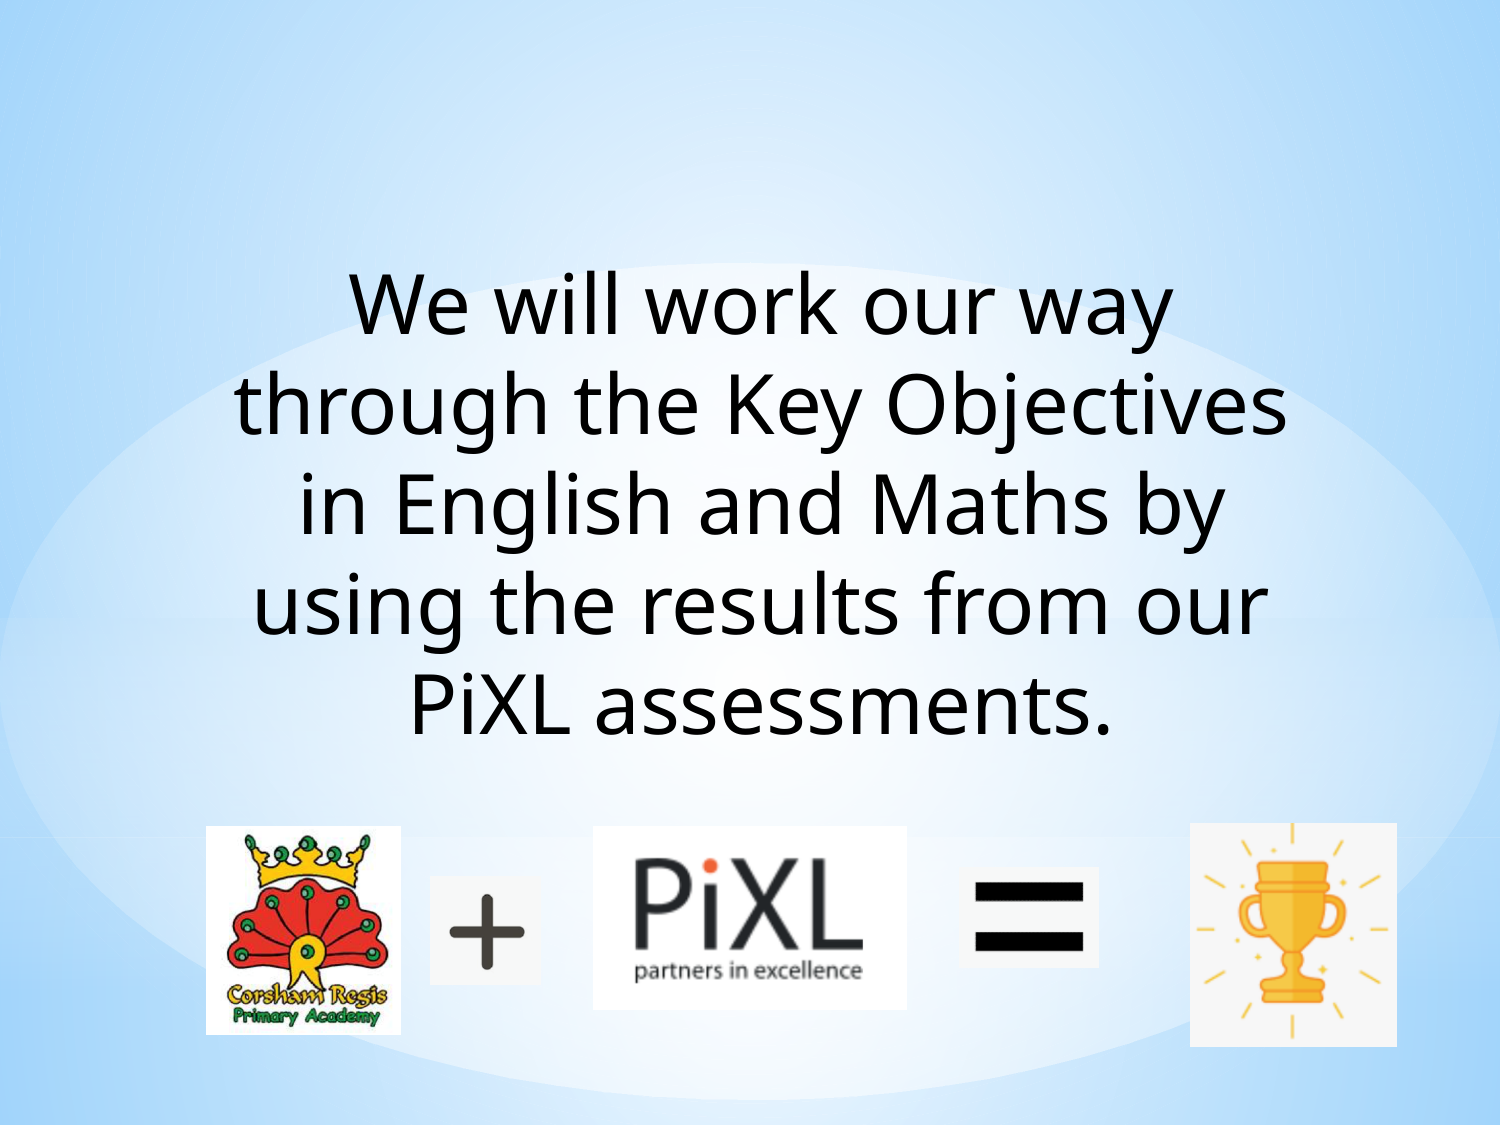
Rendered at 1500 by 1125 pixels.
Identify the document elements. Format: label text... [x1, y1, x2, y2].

picture [1190, 823, 1397, 1047]
picture [959, 867, 1100, 968]
picture [430, 876, 541, 985]
picture [206, 825, 402, 1036]
picture [593, 825, 907, 1010]
text_box We will work our way through the Key Objectives in English and Maths by using the results from our PiXL assessments. [171, 243, 1353, 759]
